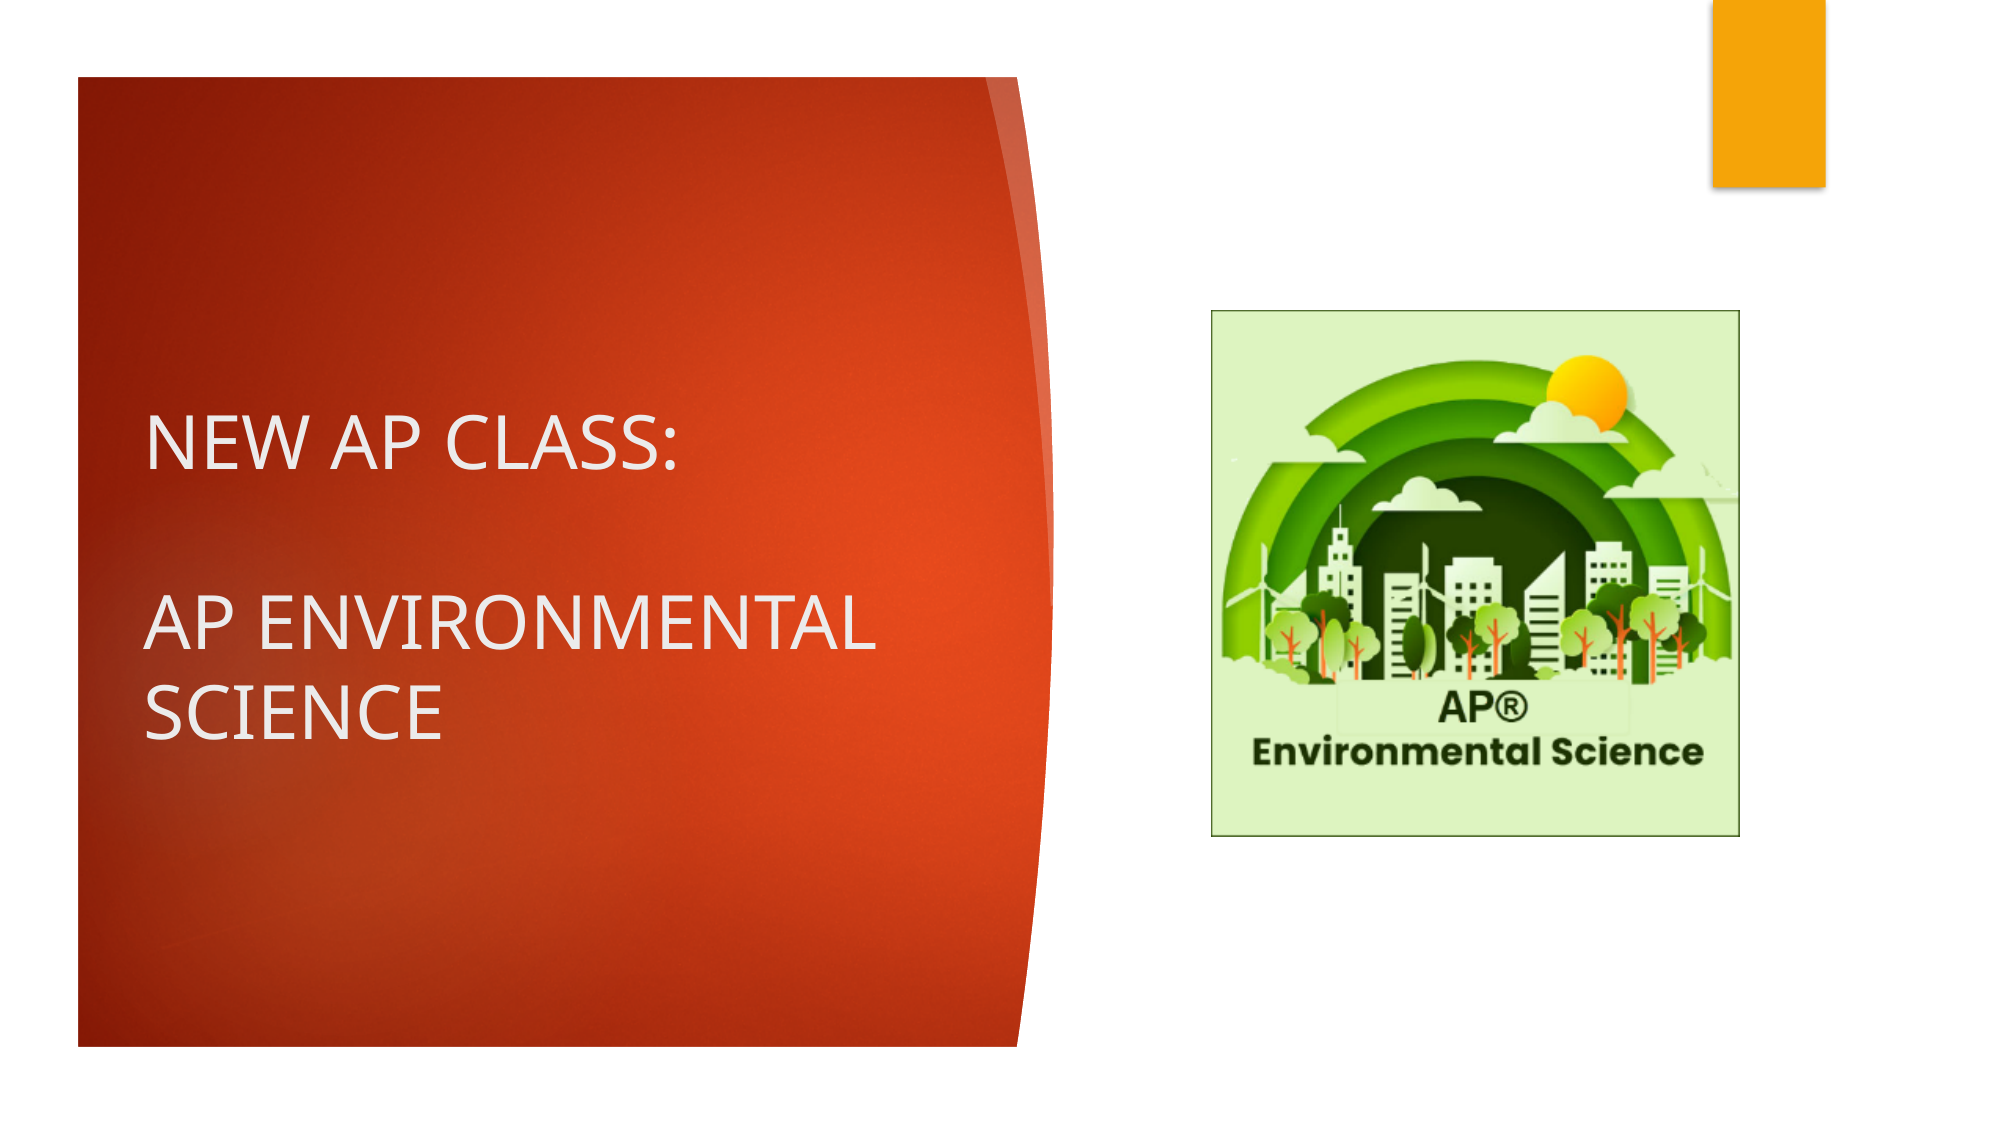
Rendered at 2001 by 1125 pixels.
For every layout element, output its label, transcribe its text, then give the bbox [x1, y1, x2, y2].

picture [1211, 310, 1740, 838]
picture [1034, 371, 1052, 900]
picture [79, 78, 1031, 1046]
title NEW AP CLASS: AP ENVIRONMENTAL SCIENCE [128, 310, 1034, 929]
